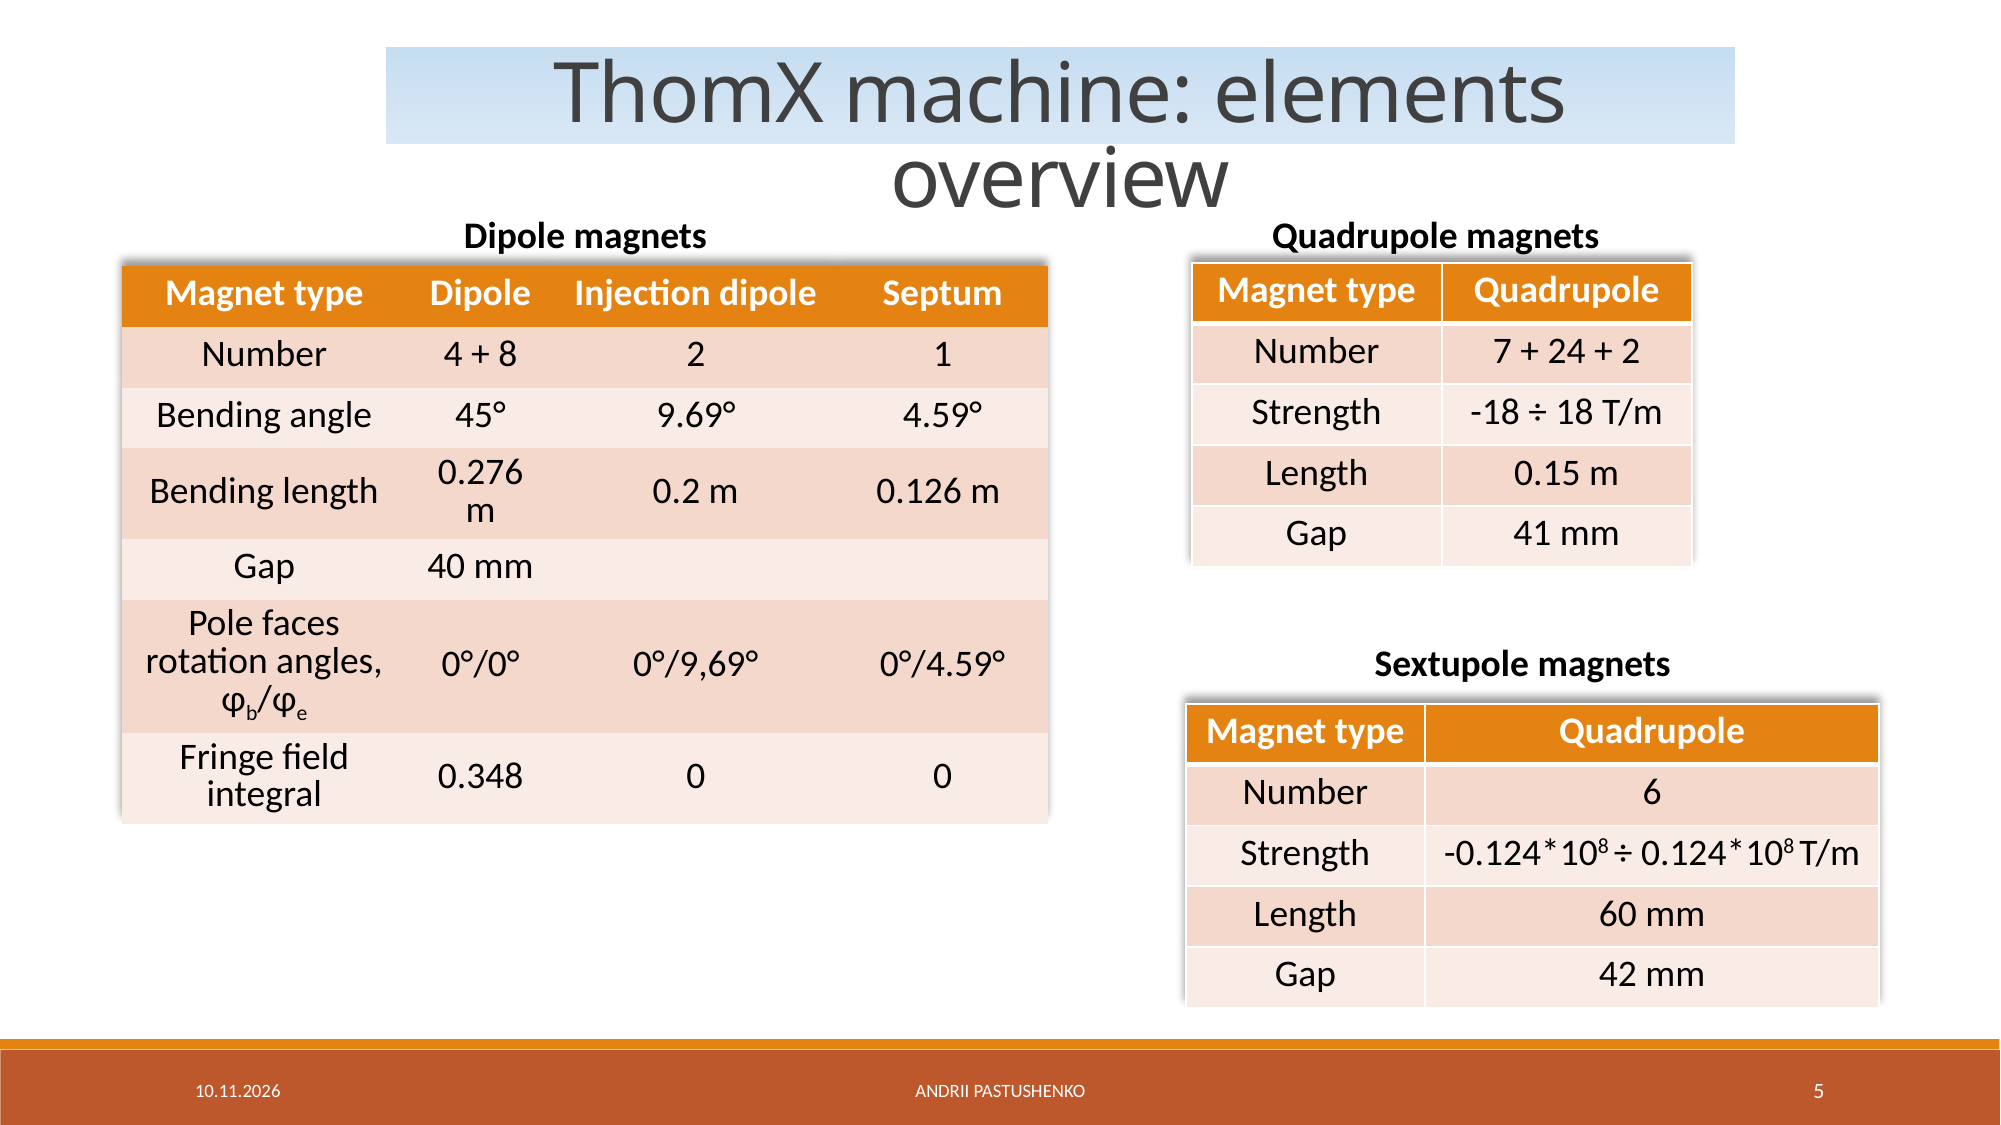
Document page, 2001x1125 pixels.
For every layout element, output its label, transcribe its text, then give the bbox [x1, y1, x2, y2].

table_cell 0°/4.59° [837, 600, 1048, 733]
table_cell 0.276 m [407, 448, 554, 539]
table_header Septum [837, 266, 1048, 327]
table_cell 0.126 m [837, 448, 1048, 539]
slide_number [180, 1059, 586, 1120]
table_cell 7 + 24 + 2 [1443, 326, 1691, 383]
table_cell 41 mm [1443, 507, 1691, 566]
table_cell 0°/0° [407, 600, 554, 733]
table_cell 4 + 8 [407, 327, 554, 388]
table_cell 60 mm [1426, 887, 1878, 946]
table_cell Length [1187, 887, 1424, 946]
table_cell Gap [1193, 507, 1441, 566]
table_cell 0.15 m [1443, 446, 1691, 505]
table_cell Gap [1187, 948, 1424, 1007]
table_cell 2 [554, 327, 837, 388]
table_cell 0°/9,69° [554, 600, 837, 733]
table_cell 0 [554, 733, 837, 824]
table_cell 0.348 [407, 733, 554, 824]
table_header Magnet type [1187, 705, 1424, 762]
text_box Dipole magnets [448, 204, 724, 264]
table_cell Fringe field integral [122, 733, 407, 824]
table_cell [554, 539, 837, 600]
table_cell 42 mm [1426, 948, 1878, 1007]
footer Andrii Pastushenko [604, 1059, 1396, 1120]
table_header Injection dipole [554, 266, 837, 327]
table_header Dipole [407, 266, 554, 327]
table_cell Bending angle [122, 388, 407, 448]
table_header Magnet type [1193, 264, 1441, 321]
table_cell 1 [837, 327, 1048, 388]
table_cell Strength [1187, 826, 1424, 885]
slide_number 5 [1624, 1059, 1840, 1120]
table_cell Bending length [122, 448, 407, 539]
table_cell Pole faces rotation angles, φb/φe [122, 600, 407, 733]
table_cell 45° [407, 388, 554, 448]
table_cell 40 mm [407, 539, 554, 600]
table_cell -18 ÷ 18 T/m [1443, 385, 1691, 444]
table_header Magnet type [122, 266, 407, 327]
text_box Sextupole magnets [1334, 631, 1711, 692]
table_header Quadrupole [1443, 264, 1691, 321]
table_cell 4.59° [837, 388, 1048, 448]
table_cell Strength [1193, 385, 1441, 444]
table_cell Length [1193, 446, 1441, 505]
table_cell [837, 539, 1048, 600]
table_header Quadrupole [1426, 705, 1878, 762]
table_cell Number [1193, 326, 1441, 383]
table_cell Number [122, 327, 407, 388]
text_box Quadrupole magnets [1247, 204, 1624, 264]
text_box ThomX machine: elements overview [386, 47, 1735, 144]
table_cell -0.124*108 ÷ 0.124*108 T/m [1426, 826, 1878, 885]
table_cell 0.2 m [554, 448, 837, 539]
table_cell 6 [1426, 767, 1878, 825]
table_cell Number [1187, 767, 1424, 825]
table_cell Gap [122, 539, 407, 600]
table_cell 9.69° [554, 388, 837, 448]
table_cell 0 [837, 733, 1048, 824]
